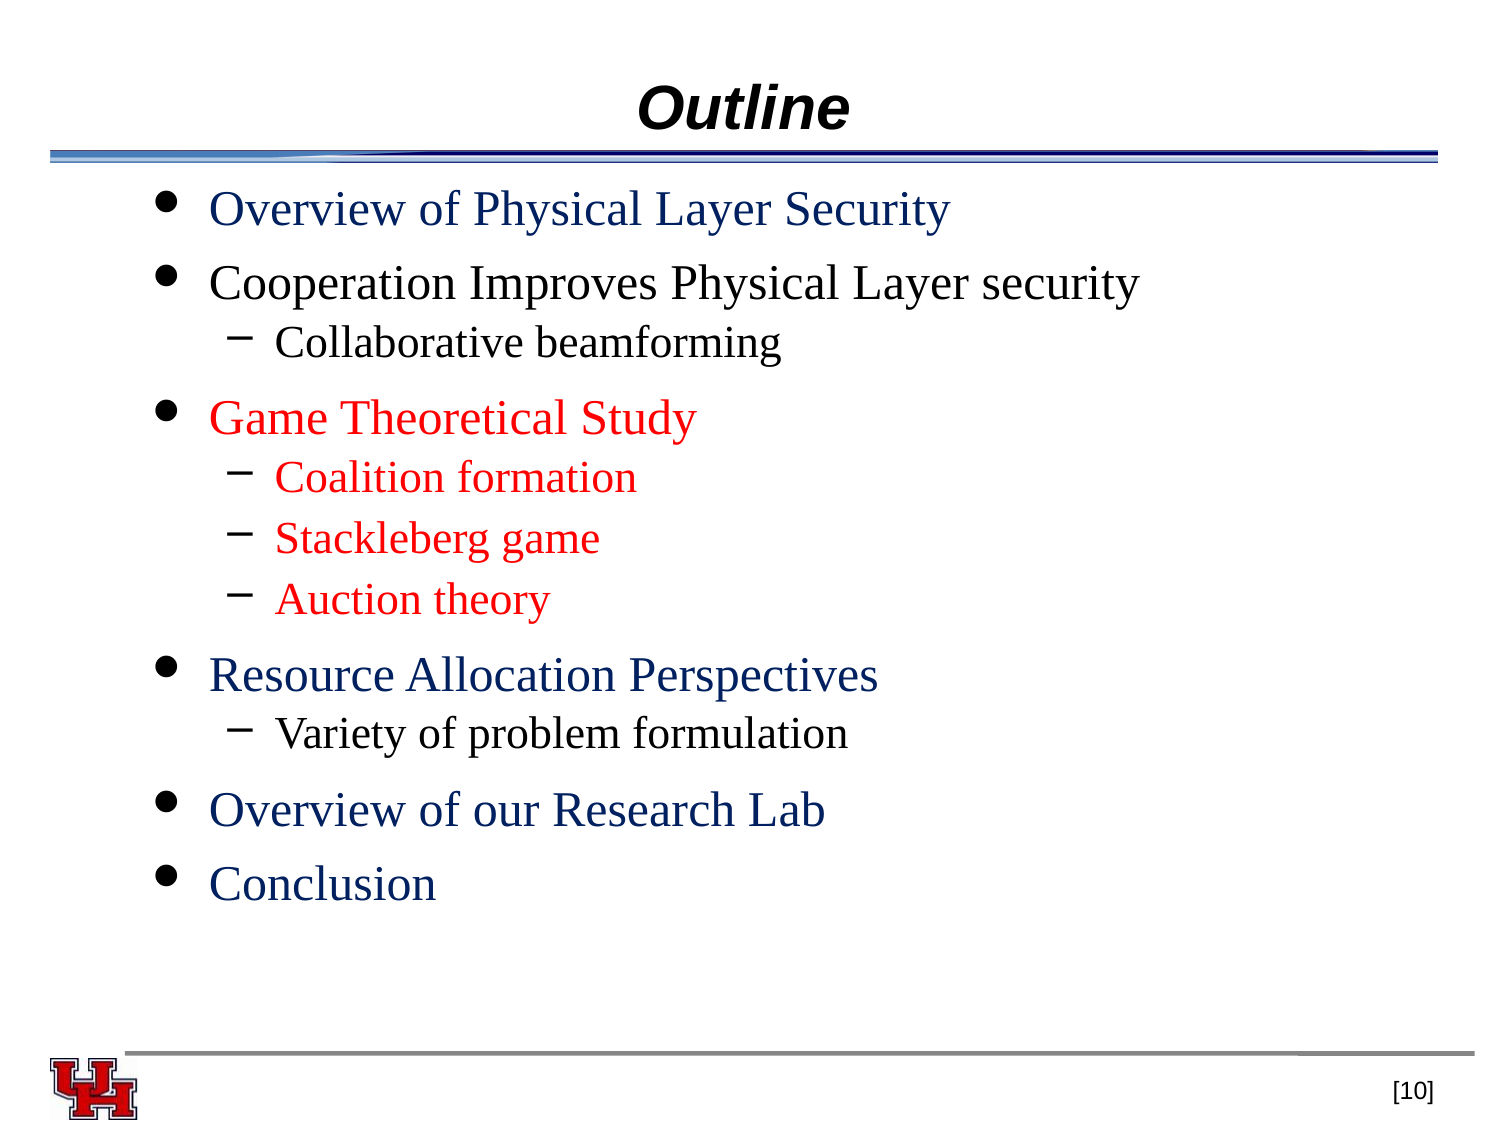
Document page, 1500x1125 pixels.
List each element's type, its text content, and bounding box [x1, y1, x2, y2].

picture [50, 150, 1438, 163]
slide_number [9] [1349, 1062, 1450, 1113]
title Outline [62, 54, 1426, 151]
picture [50, 1058, 138, 1120]
list Overview of Physical Layer Security Cooperation Improves Physical Layer security Collaborative beamforming Game Theoretical Study Coalition formation Stackleberg game Auction theory Resource Allocation Perspectives Variety of problem formulation Overview of our Research Lab Conclusion [137, 174, 1413, 1075]
